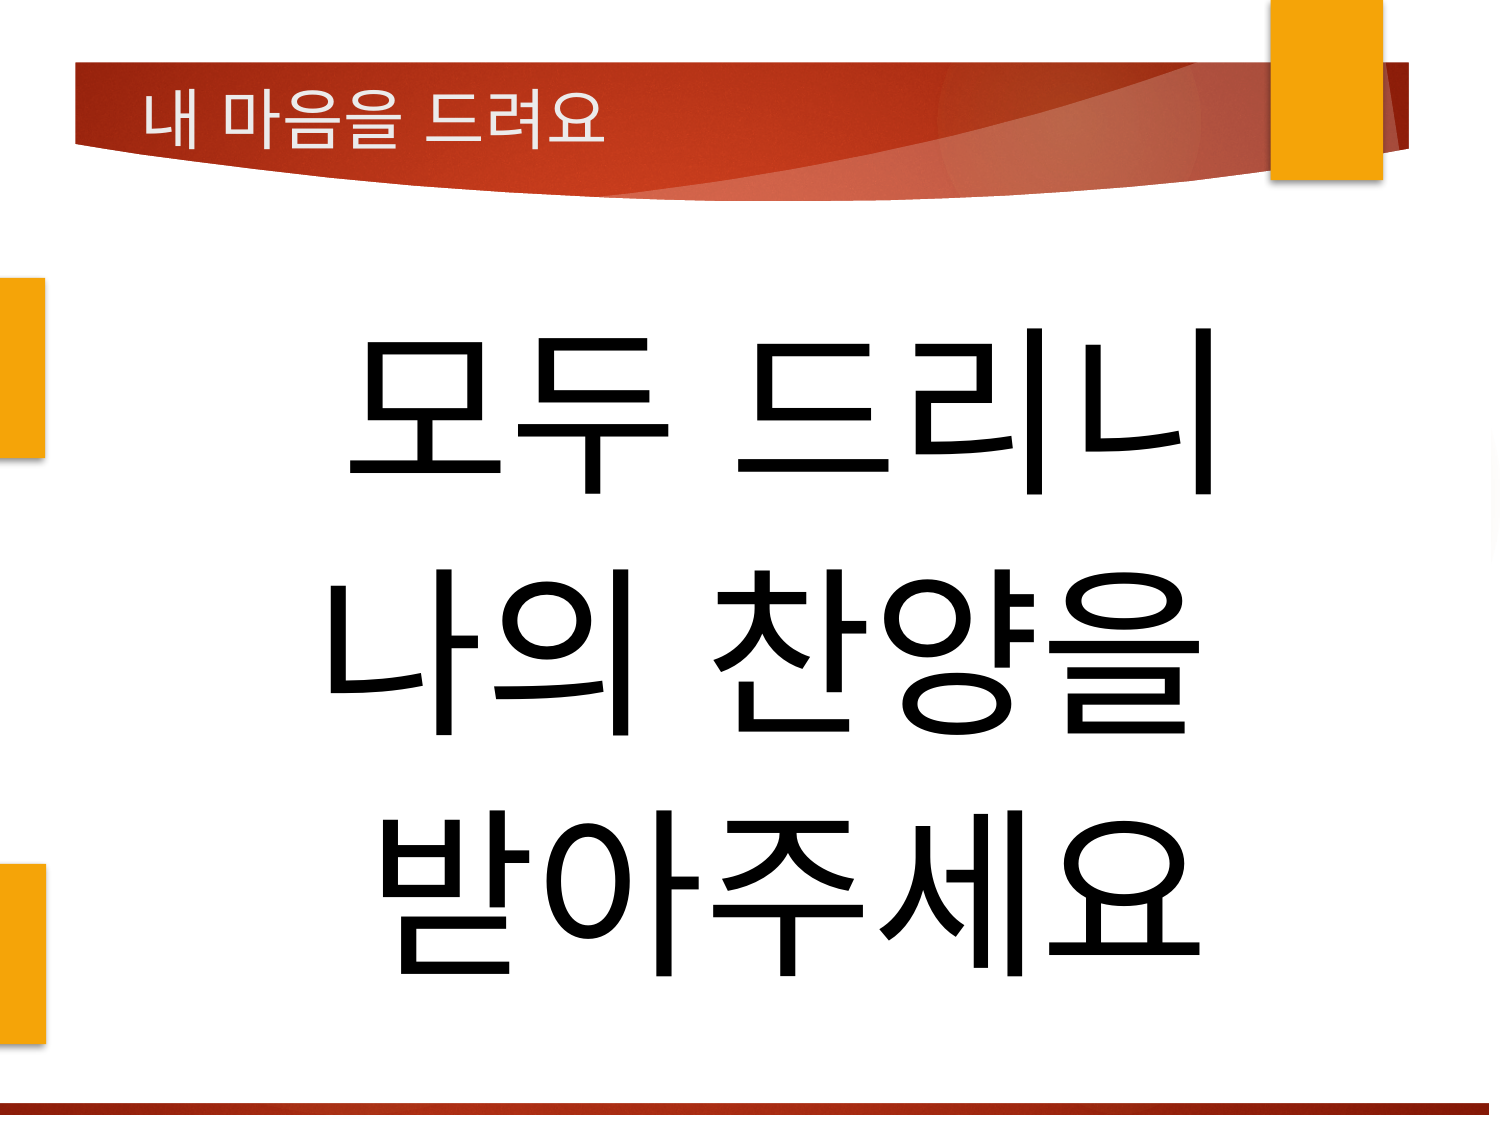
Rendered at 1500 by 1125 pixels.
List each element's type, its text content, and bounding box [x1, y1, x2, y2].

list 모두 드리니 나의 찬양을 받아주세요 [68, 290, 1500, 950]
title 내 마음을 드려요 [125, 59, 1167, 177]
